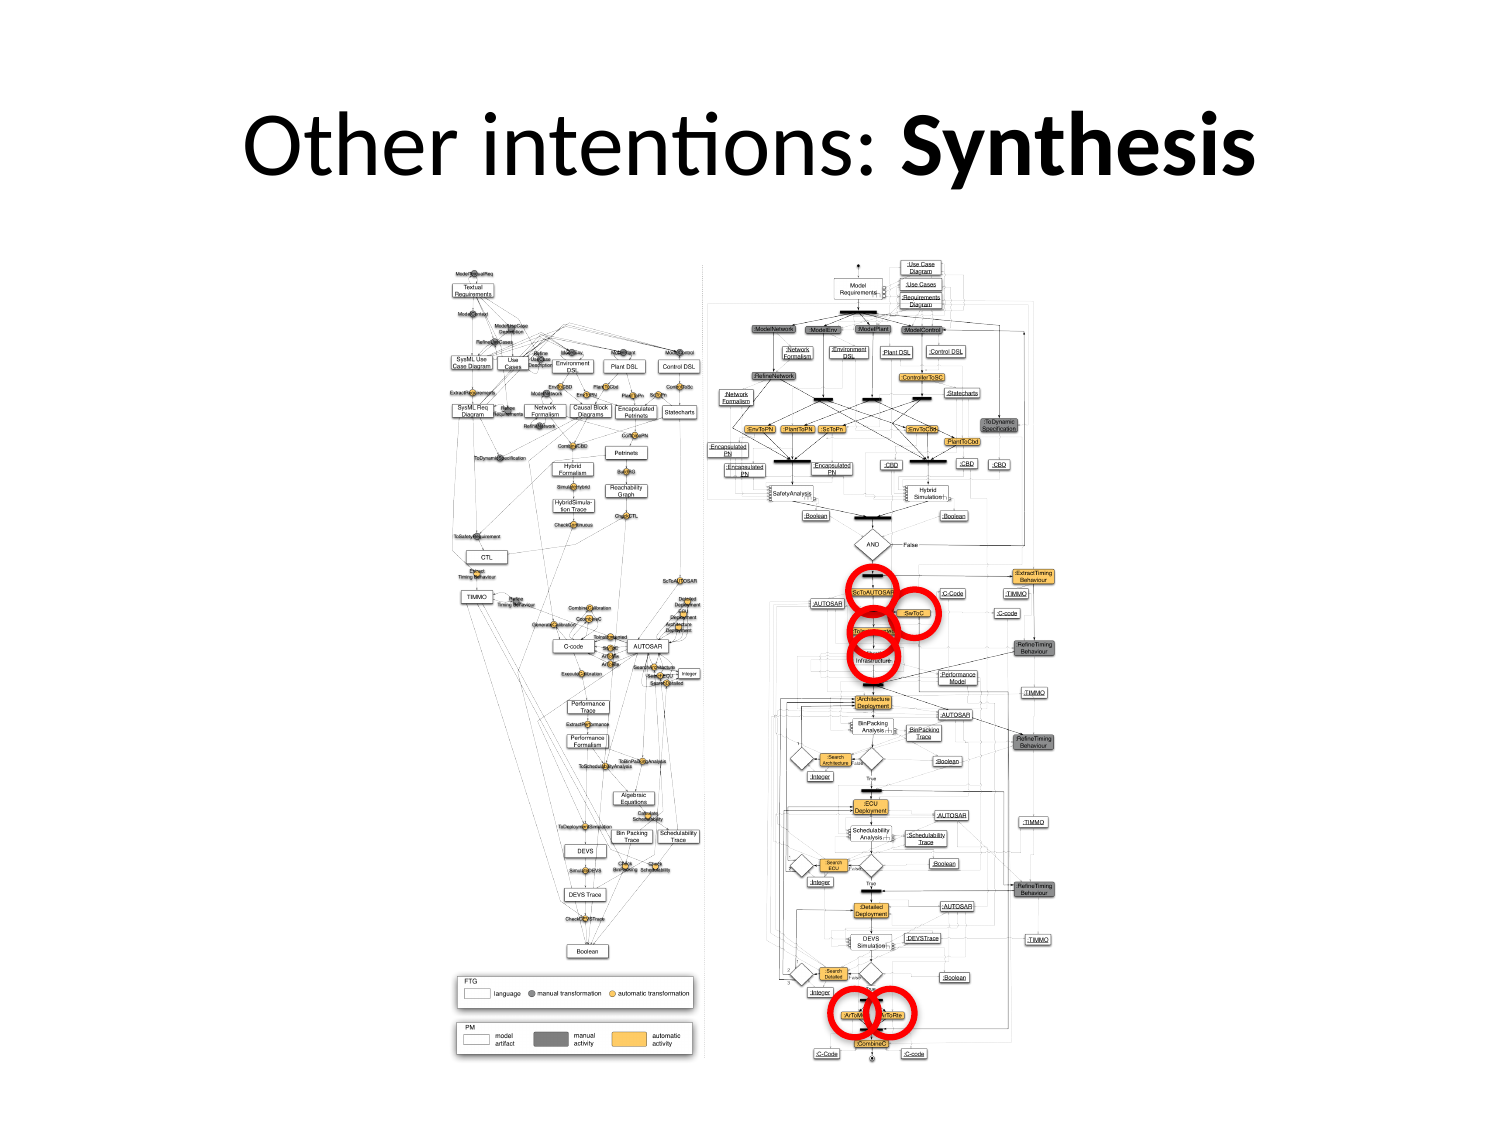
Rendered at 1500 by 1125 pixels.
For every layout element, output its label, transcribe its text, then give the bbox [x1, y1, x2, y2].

title Other intentions: Synthesis [75, 45, 1425, 233]
picture [447, 258, 1057, 1065]
